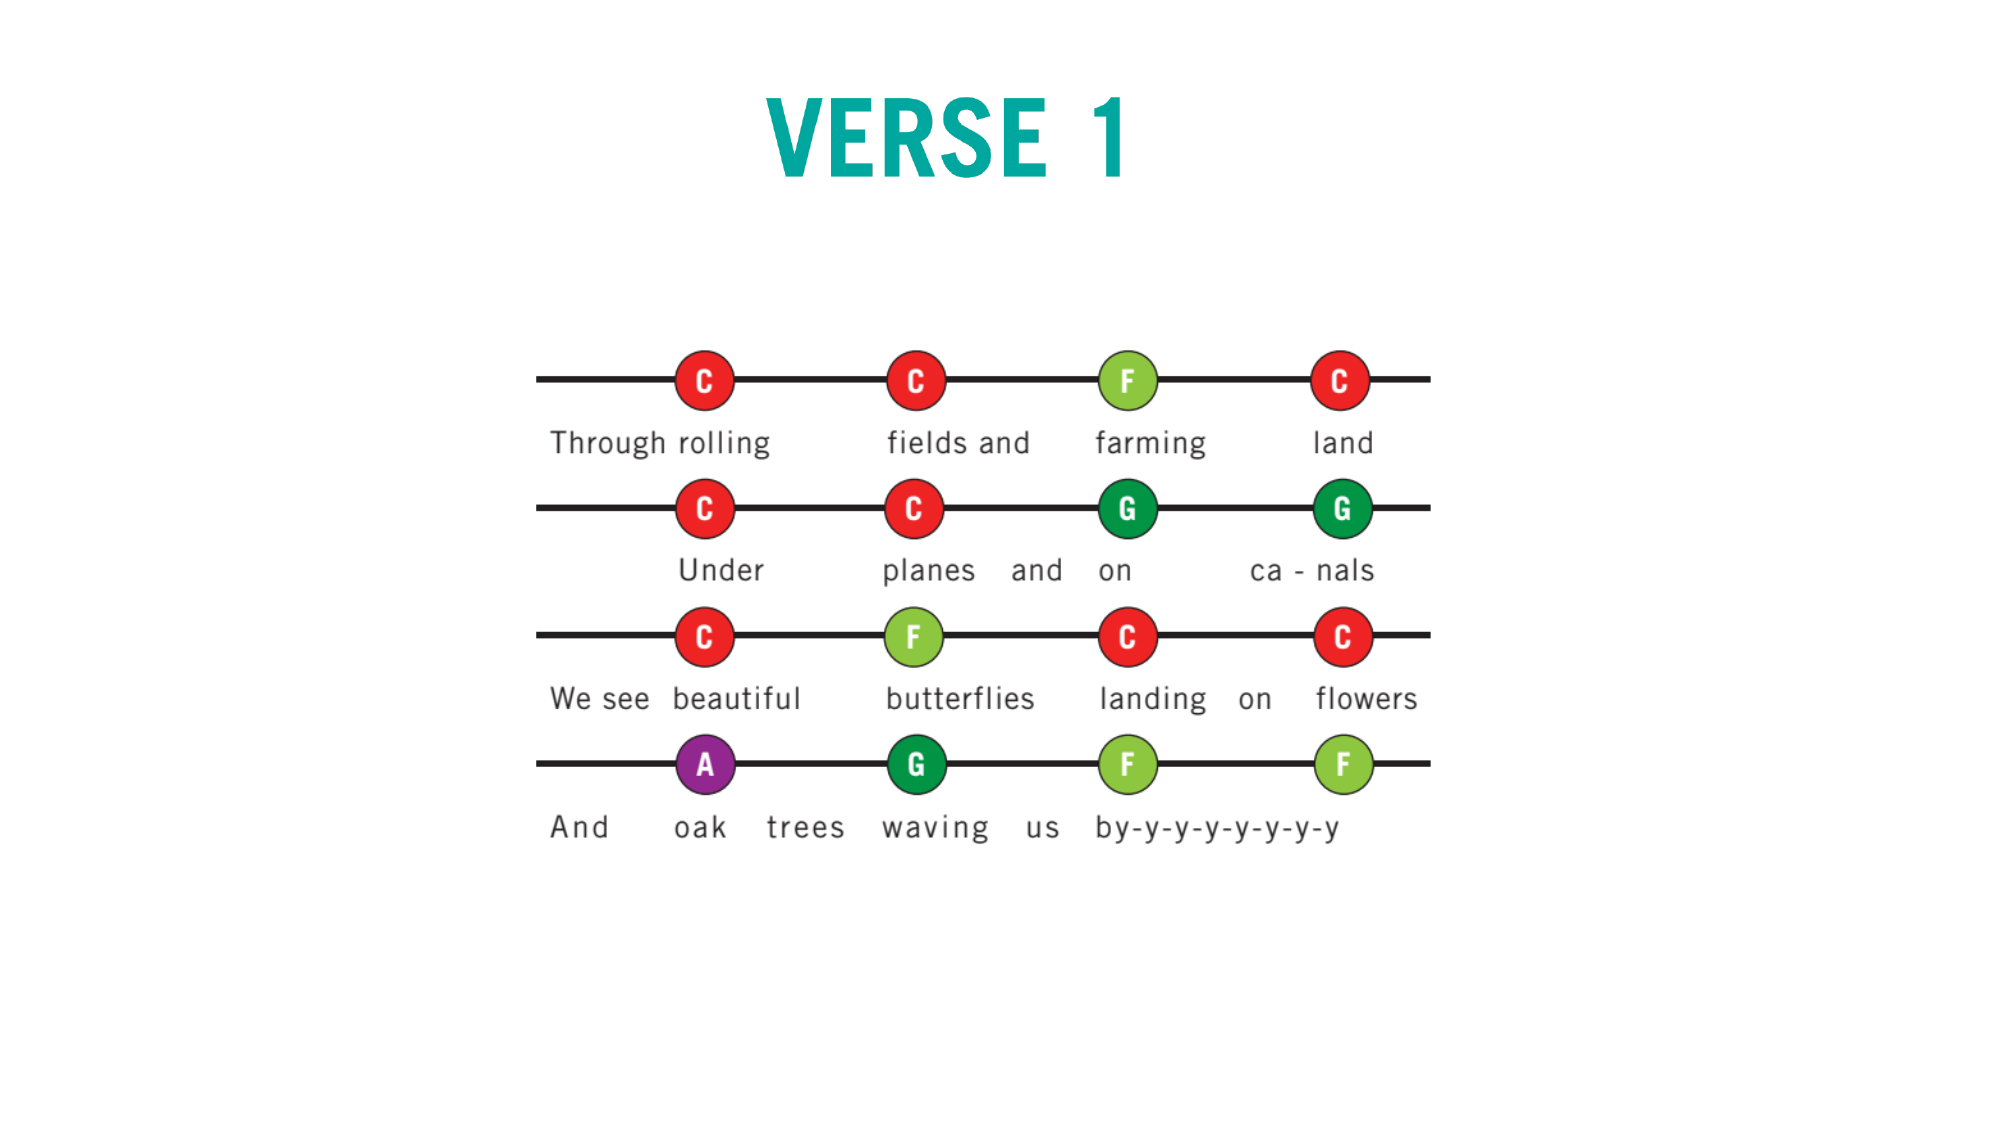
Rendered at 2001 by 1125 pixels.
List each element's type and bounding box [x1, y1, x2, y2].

picture [728, 59, 1201, 220]
picture [457, 267, 1472, 986]
